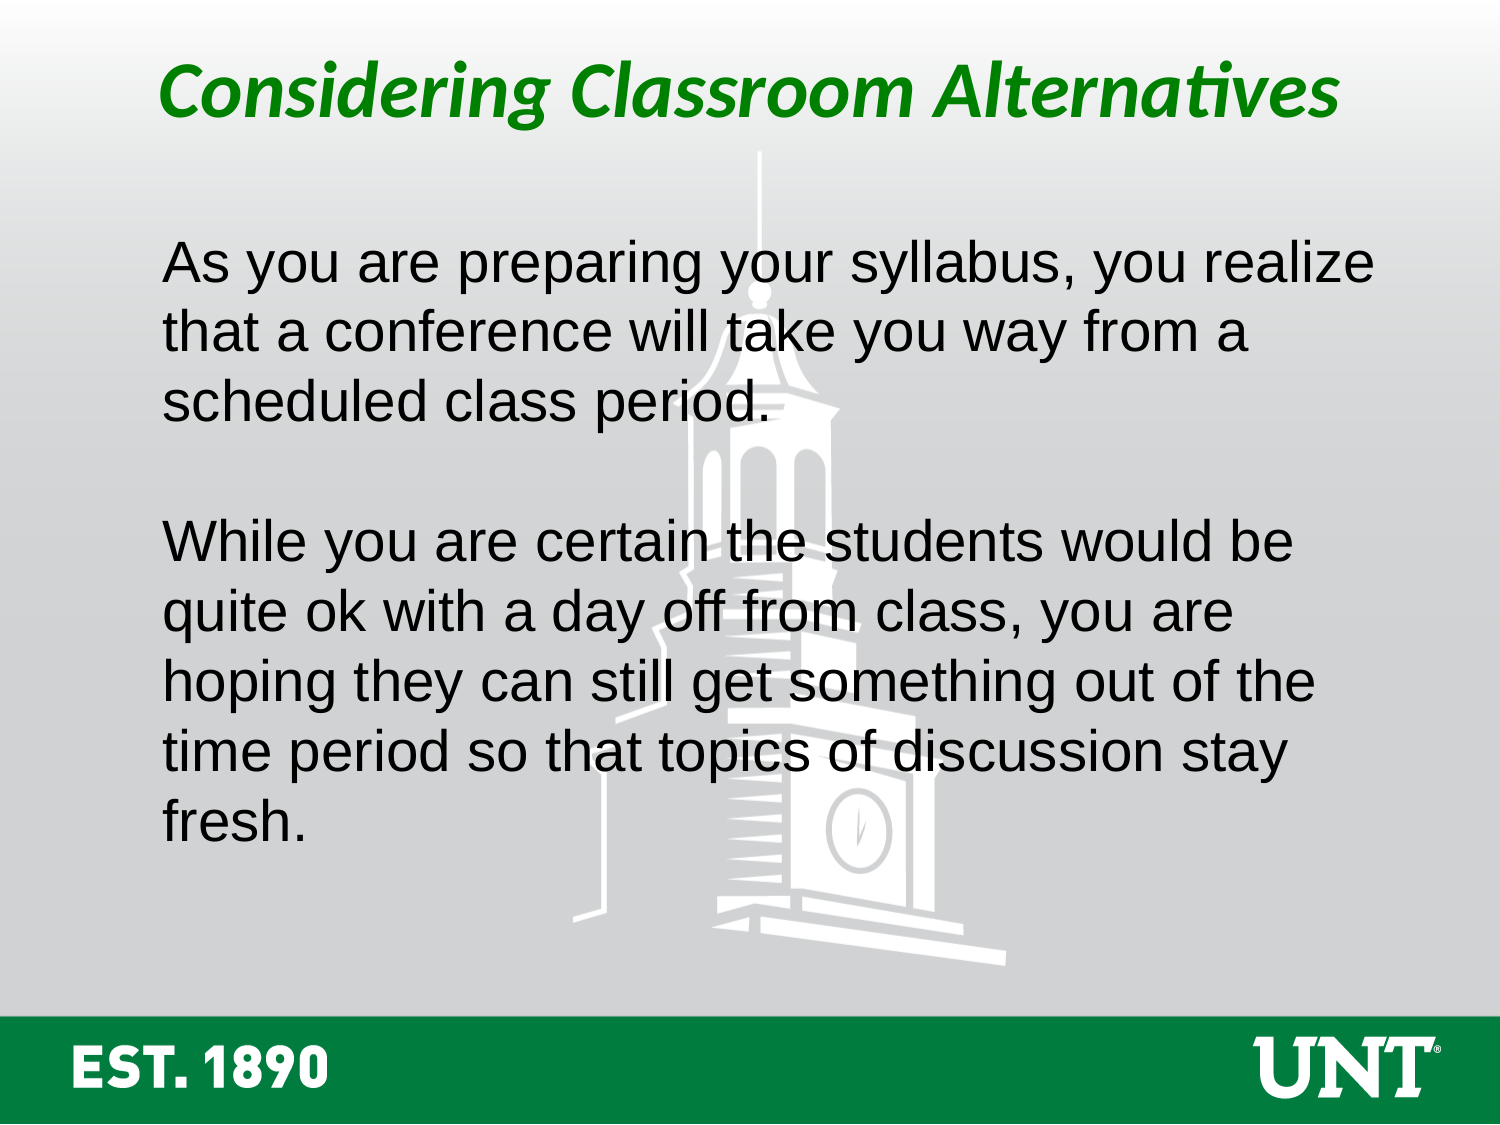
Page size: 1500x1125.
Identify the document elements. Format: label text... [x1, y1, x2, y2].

text_box Considering Classroom Alternatives [74, 28, 1425, 217]
list As you are preparing your syllabus, you realize that a conference will take you way from a scheduled class period. While you are certain the students would be quite ok with a day off from class, you are hoping they can still get something out of the time period so that topics of discussion stay fresh. [91, 216, 1444, 919]
picture [0, 0, 1500, 1125]
